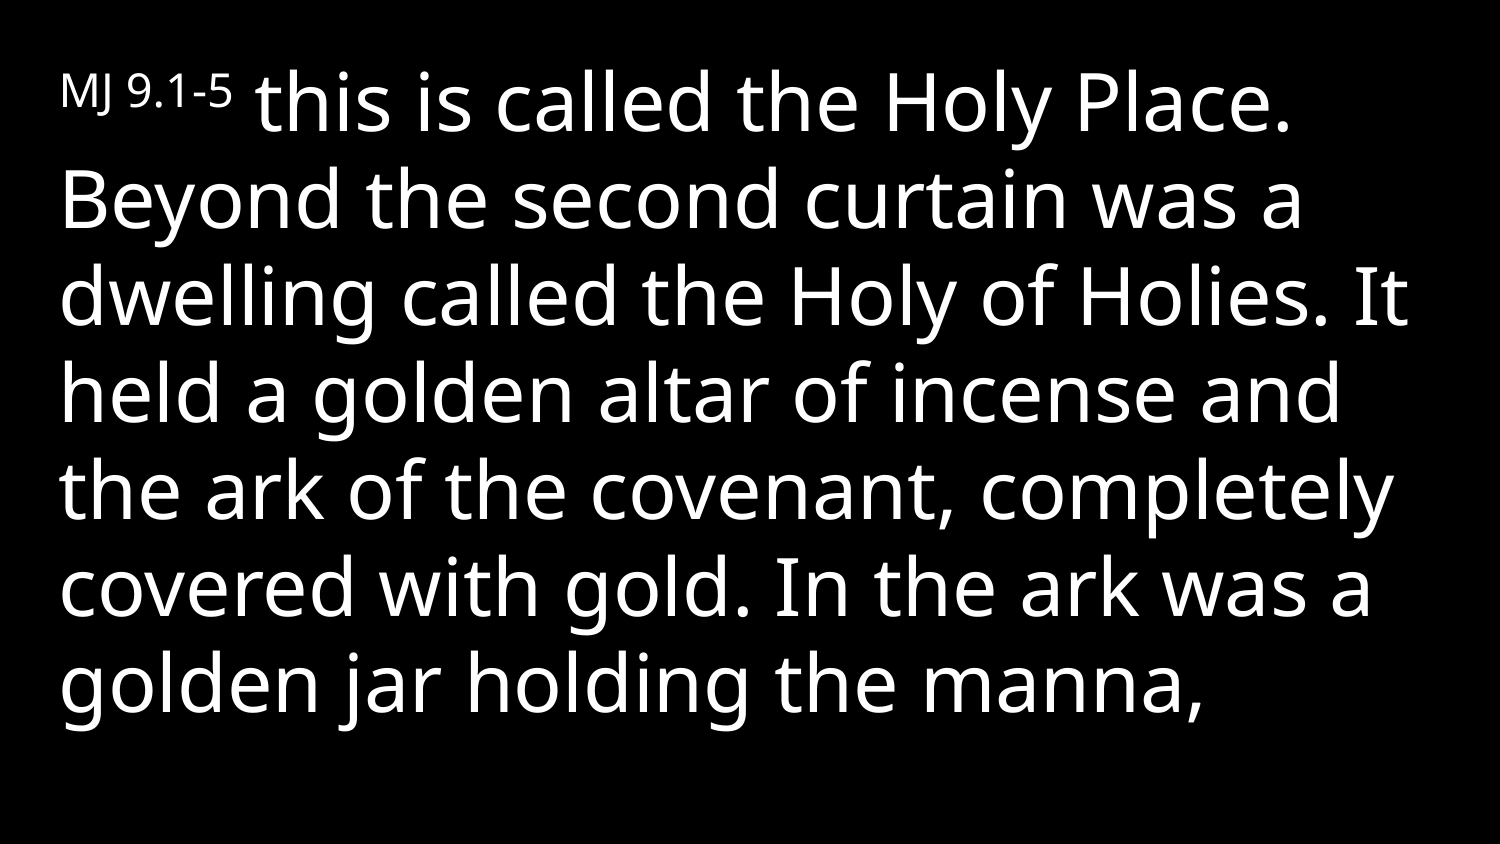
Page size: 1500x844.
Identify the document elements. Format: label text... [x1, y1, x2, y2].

list MJ 9.1-5 this is called the Holy Place. Beyond the second curtain was a dwelling called the Holy of Holies. It held a golden altar of incense and the ark of the covenant, completely covered with gold. In the ark was a golden jar holding the manna, [50, 46, 1425, 810]
